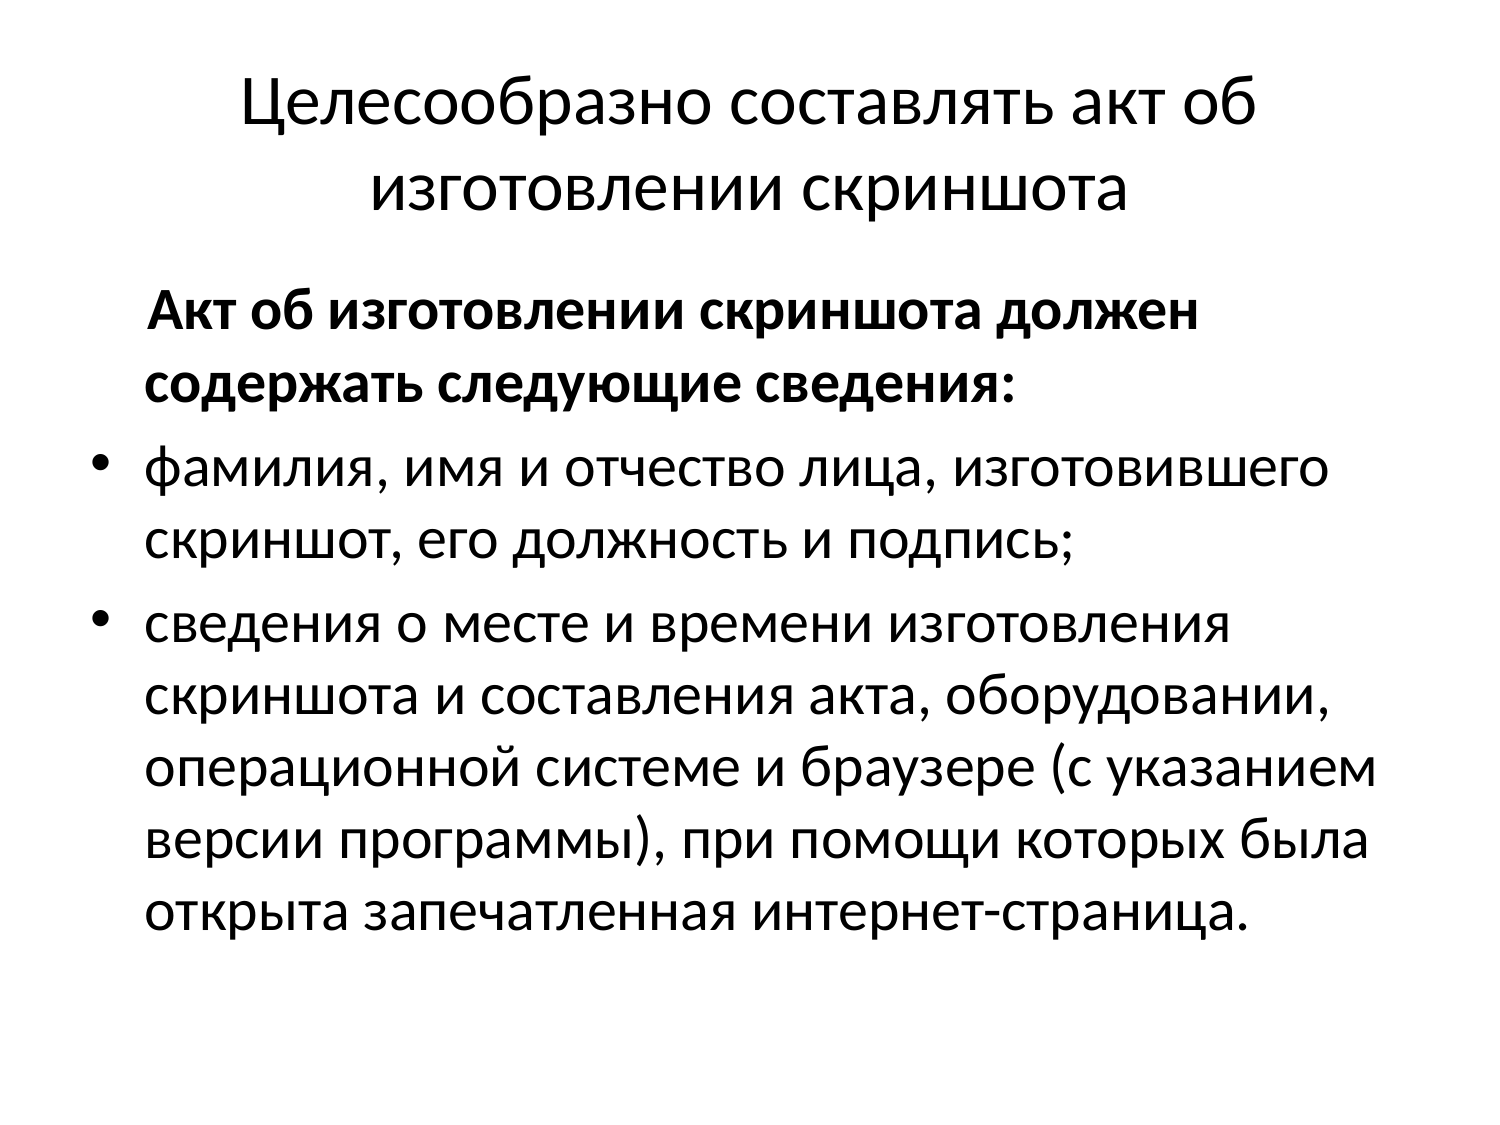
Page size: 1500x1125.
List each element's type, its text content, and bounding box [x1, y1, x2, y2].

title Целесообразно составлять акт об изготовлении скриншота [75, 45, 1425, 233]
list Акт об изготовлении скриншота должен содержать следующие сведения: фамилия, имя и отчество лица, изготовившего скриншот, его должность и подпись; сведения о месте и времени изготовления скриншота и составления акта, оборудовании, операционной системе и браузере (с указанием версии программы), при помощи которых была открыта запечатленная интернет-страница. [75, 262, 1425, 1005]
